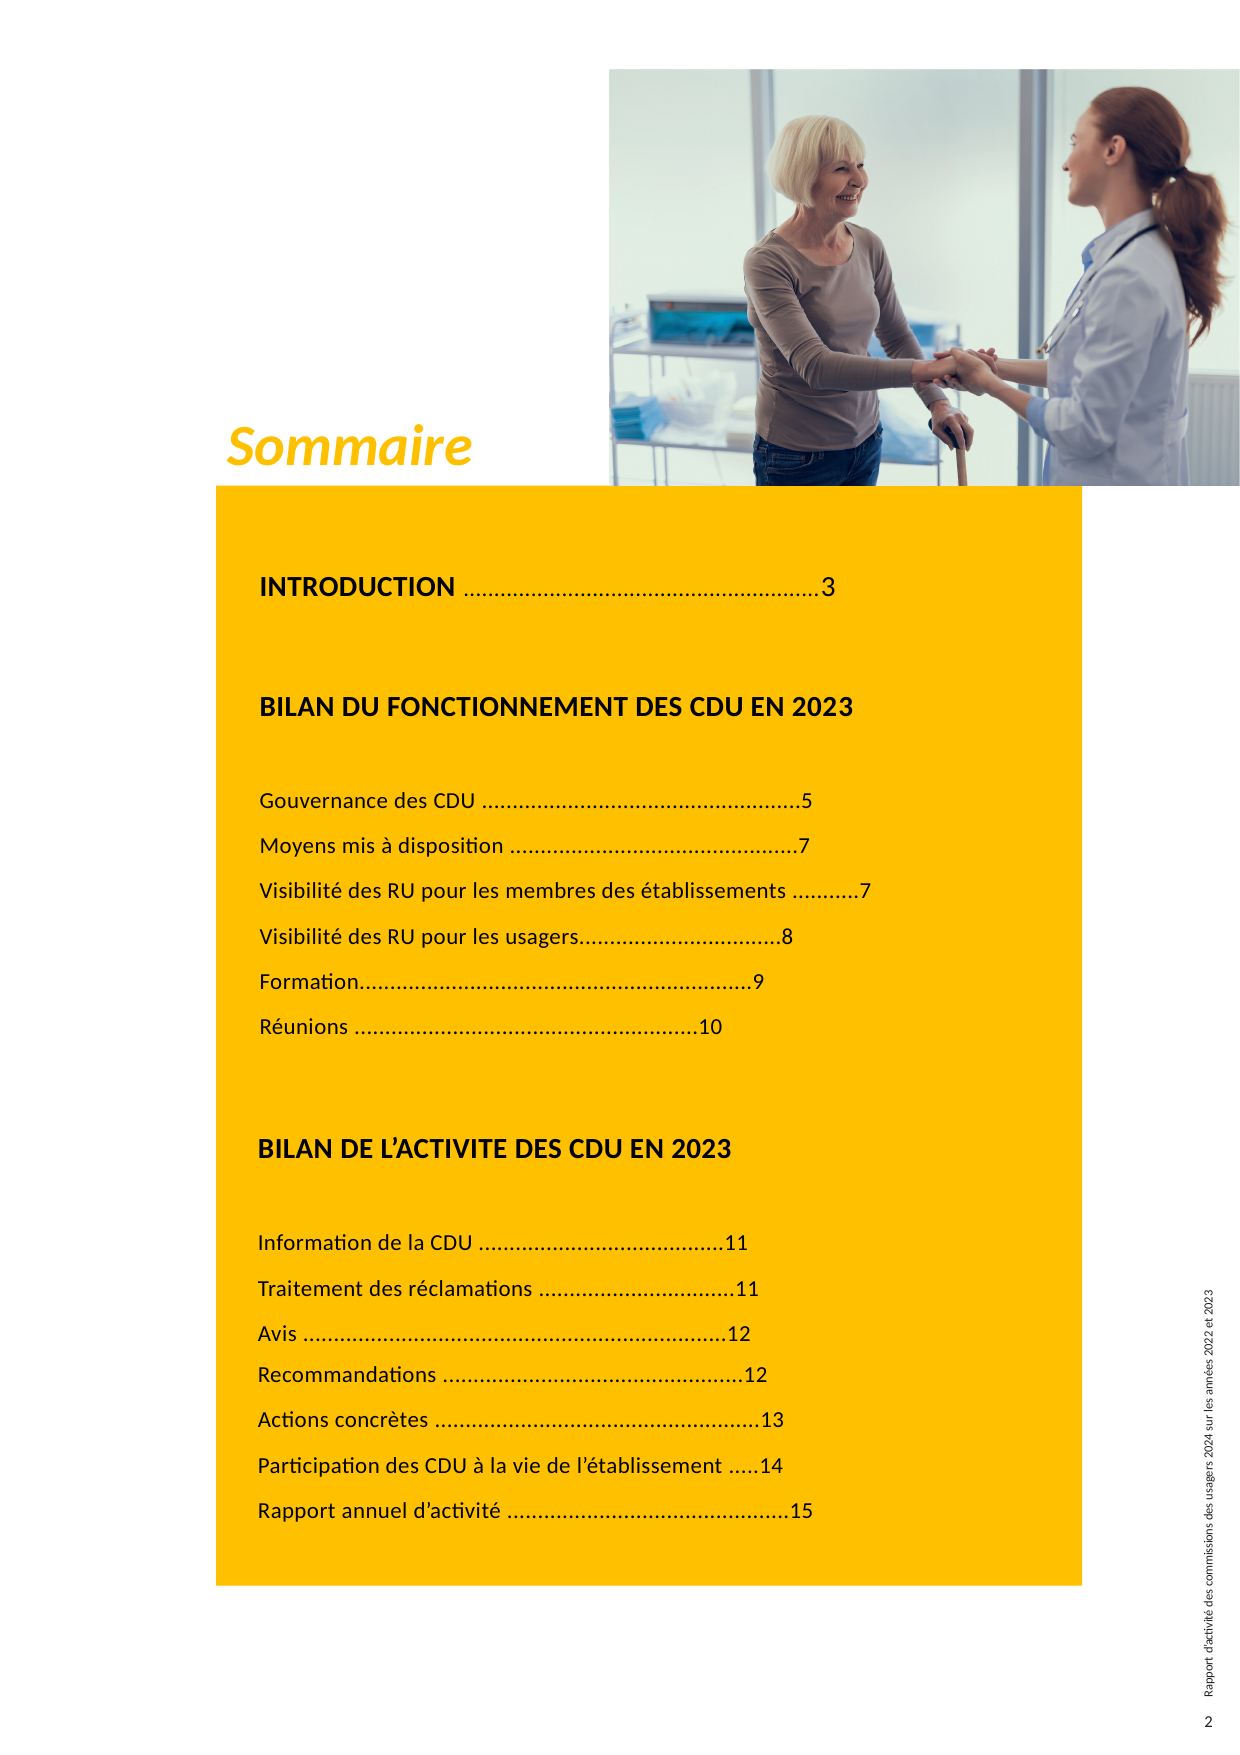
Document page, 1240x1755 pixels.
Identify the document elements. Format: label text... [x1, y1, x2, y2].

title Sommaire [221, 293, 937, 589]
text_box 2 [1186, 1709, 1225, 1732]
text_box INTRODUCTION ..........................................................3 [257, 551, 967, 654]
text_box BILAN DE L’ACTIVITE DES CDU EN 2023 Information de la CDU ........................................11 Traitement des réclamations ................................11 Avis .....................................................................12 Recommandations .................................................12 Actions concrètes .....................................................13 Participation des CDU à la vie de l’établissement .....14 Rapport annuel d’activité ..............................................15 [255, 1113, 965, 1614]
picture [609, 69, 1240, 486]
text_box BILAN DU FONCTIONNEMENT DES CDU EN 2023 Gouvernance des CDU ....................................................5 Moyens mis à disposition ...............................................7 Visibilité des RU pour les membres des établissements ...........7 Visibilité des RU pour les usagers.................................8 Formation................................................................9 Réunions ........................................................10 [257, 670, 967, 1040]
text_box Rapport d’activité des commissions des usagers 2024 sur les années 2022 et 2023 [1199, 1211, 1215, 1700]
text_box [215, 484, 1084, 1587]
